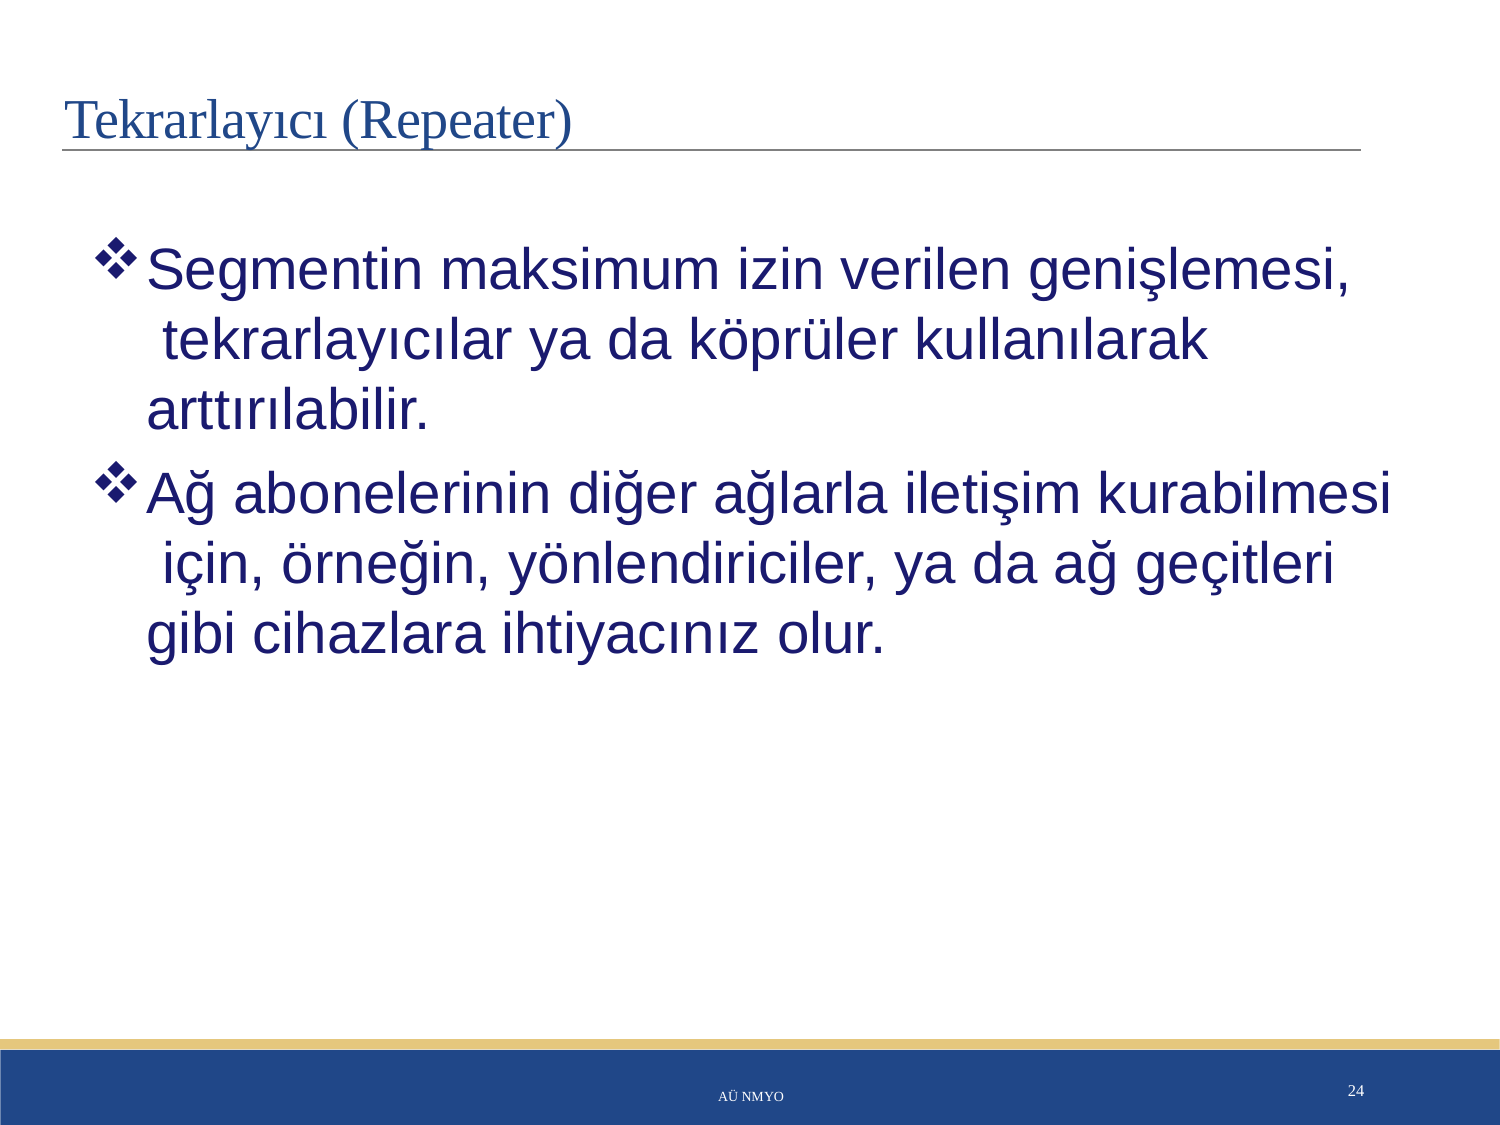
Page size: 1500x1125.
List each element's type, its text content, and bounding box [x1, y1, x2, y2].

footer AÜ NMYO [453, 763, 1047, 1125]
title Tekrarlayıcı (Repeater) [62, 0, 1438, 150]
slide_number 24 [1218, 1059, 1380, 1120]
text_box Segmentin maksimum izin verilen genişlemesi, tekrarlayıcılar ya da köprüler kullanılarak arttırılabilir. Ağ abonelerinin diğer ağlarla iletişim kurabilmesi için, örneğin, yönlendiriciler, ya da ağ geçitleri gibi cihazlara ihtiyacınız olur. [87, 228, 1399, 665]
